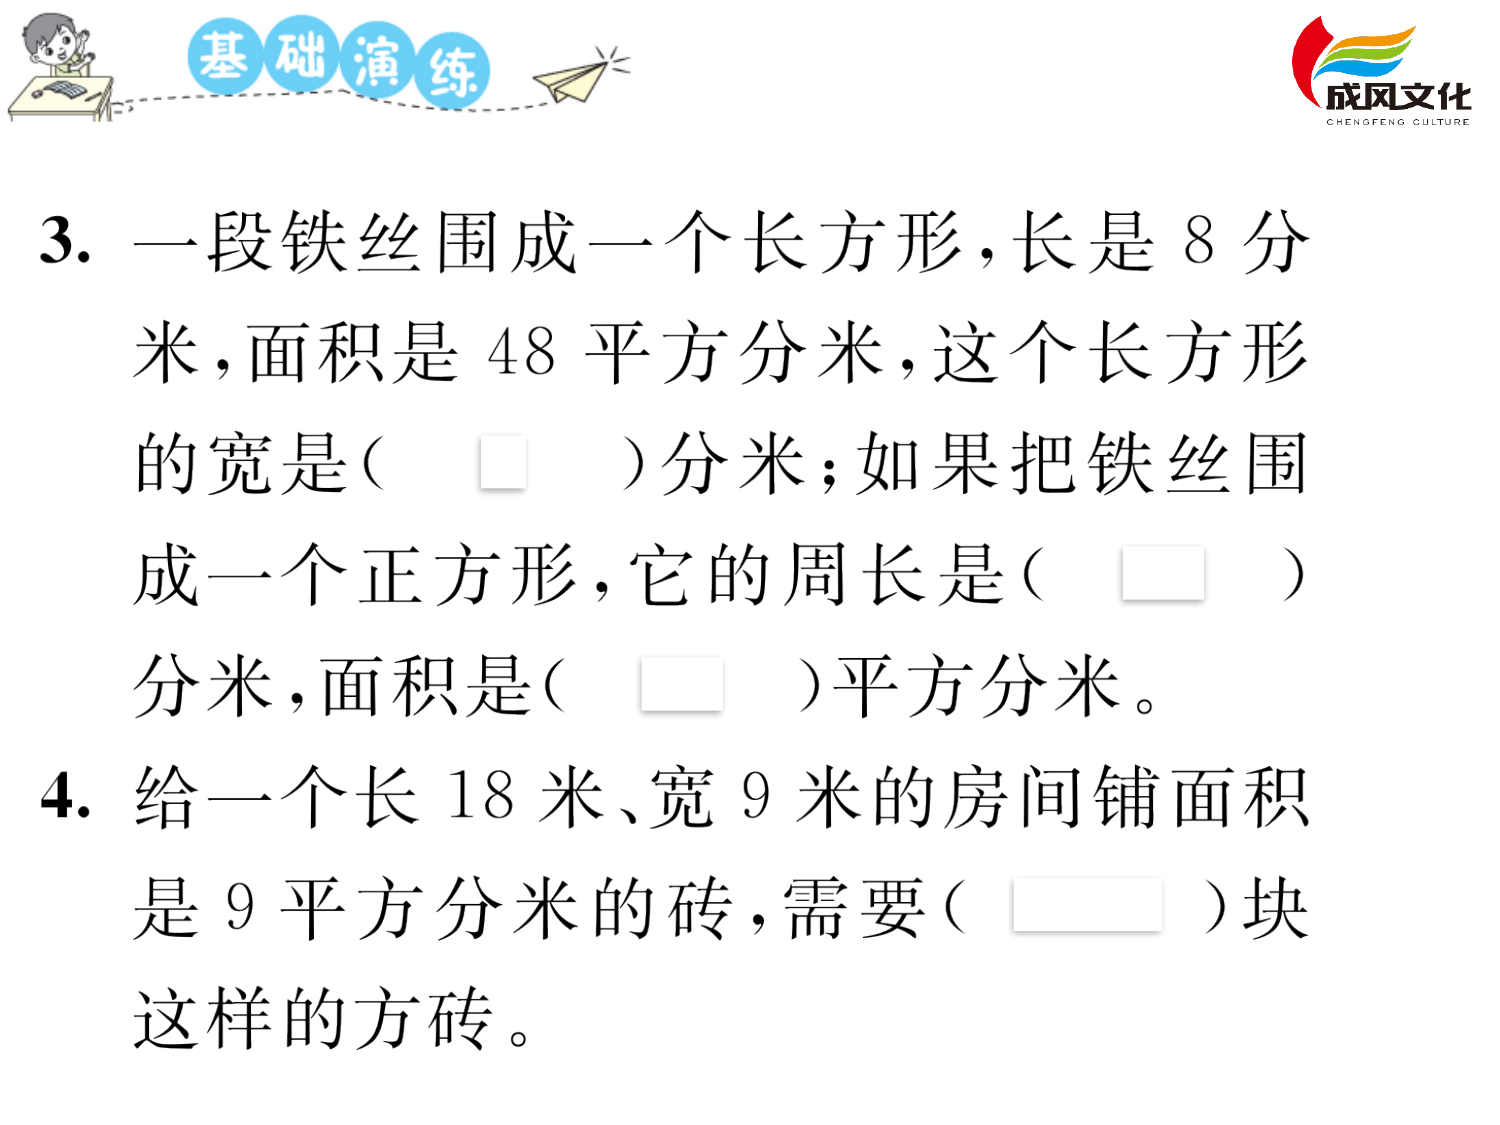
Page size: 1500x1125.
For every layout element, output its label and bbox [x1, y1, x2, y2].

picture [1281, 0, 1489, 136]
picture [35, 176, 1453, 1077]
picture [2, 4, 642, 133]
